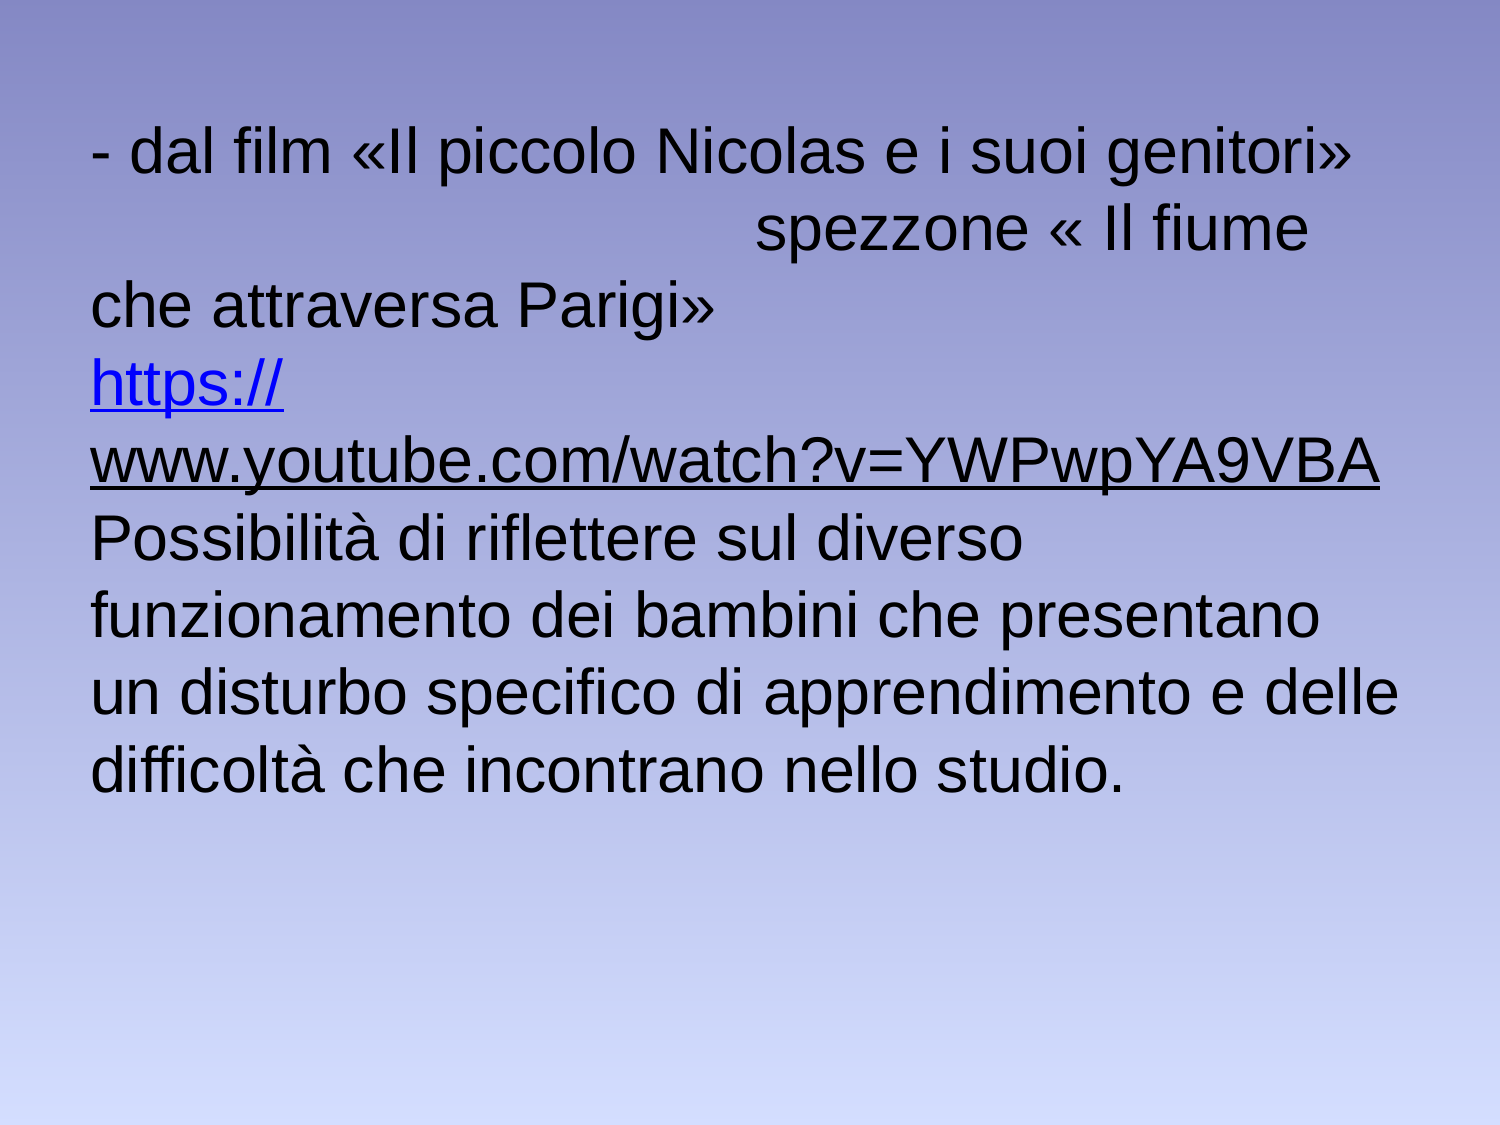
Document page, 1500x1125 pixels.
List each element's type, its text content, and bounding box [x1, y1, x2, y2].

title - dal film «Il piccolo Nicolas e i suoi genitori» spezzone « Il fiume che attraversa Parigi» https://www.youtube.com/watch?v=YWPwpYA9VBA Possibilità di riflettere sul diverso funzionamento dei bambini che presentano un disturbo specifico di apprendimento e delle difficoltà che incontrano nello studio. [75, 45, 1425, 1024]
